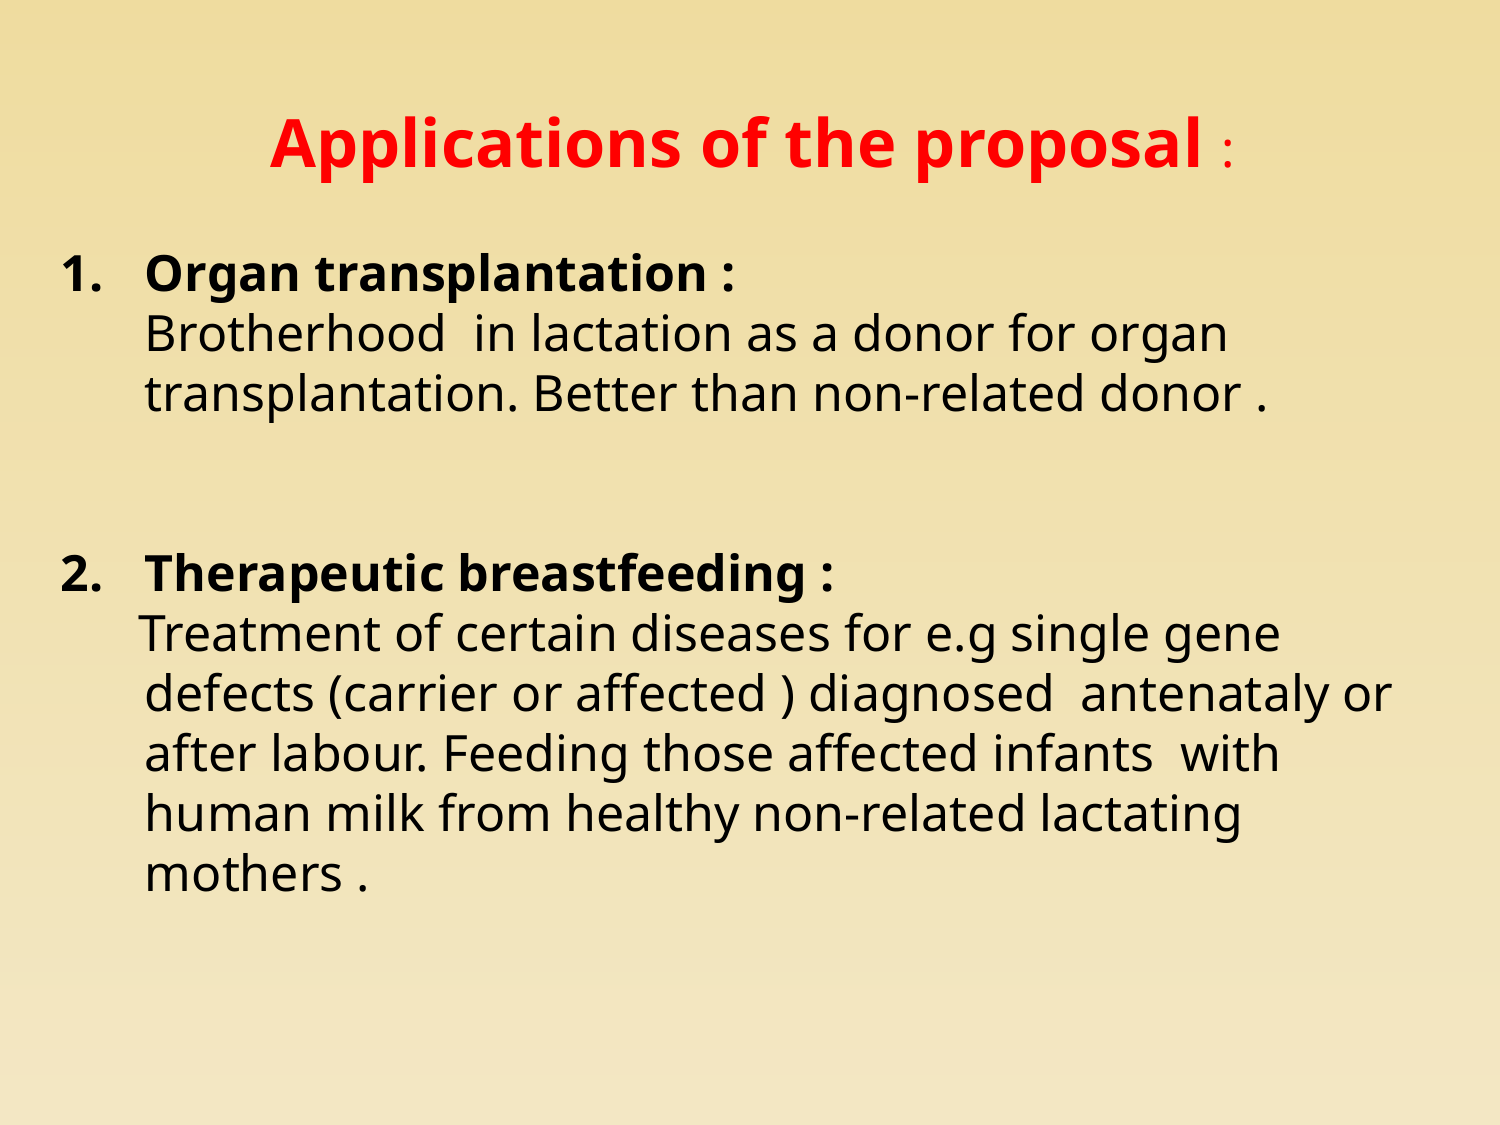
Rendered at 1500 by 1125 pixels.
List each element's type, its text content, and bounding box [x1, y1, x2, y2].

text_box Applications of the proposal : Organ transplantation : Brotherhood in lactation as a donor for organ transplantation. Better than non-related donor . Therapeutic breastfeeding : Treatment of certain diseases for e.g single gene defects (carrier or affected ) diagnosed antenataly or after labour. Feeding those affected infants with human milk from healthy non-related lactating mothers . [23, 93, 1465, 909]
